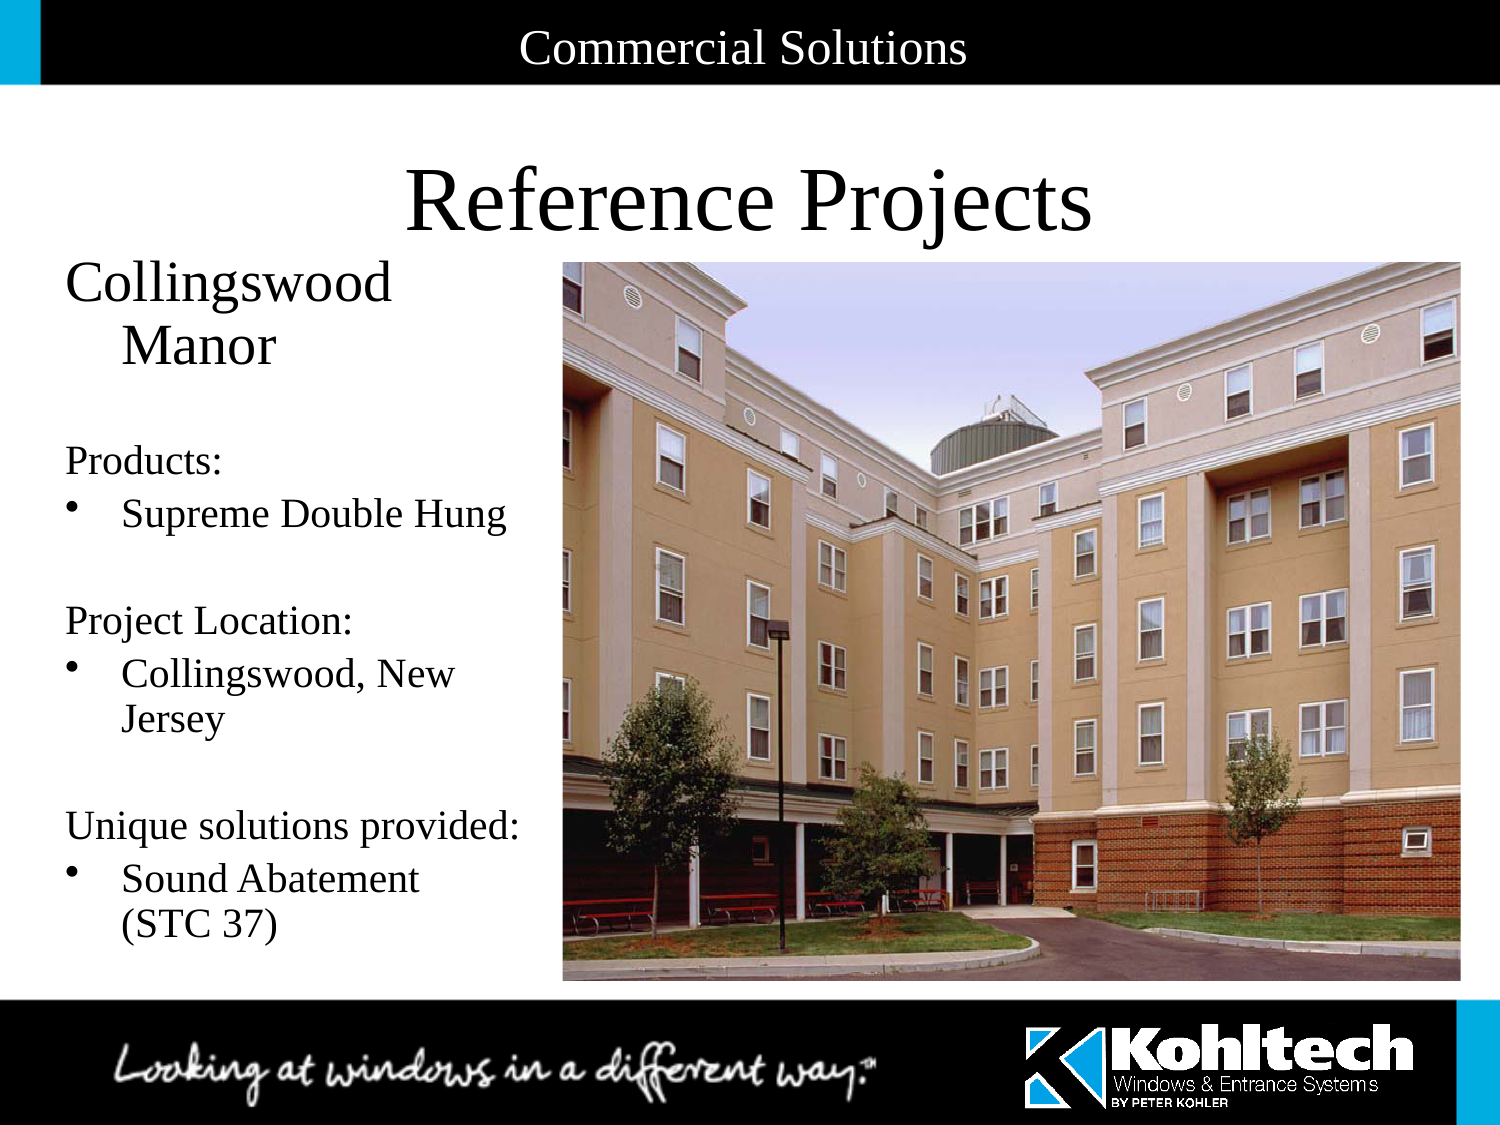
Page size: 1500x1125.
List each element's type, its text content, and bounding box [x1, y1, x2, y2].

picture [0, 0, 1500, 1125]
title Reference Projects [112, 99, 1388, 260]
text_box Commercial Solutions [224, 6, 1263, 82]
text_box Collingswood Manor Products: Supreme Double Hung Project Location: Collingswood, New Jersey Unique solutions provided: Sound Abatement (STC 37) [49, 243, 563, 988]
